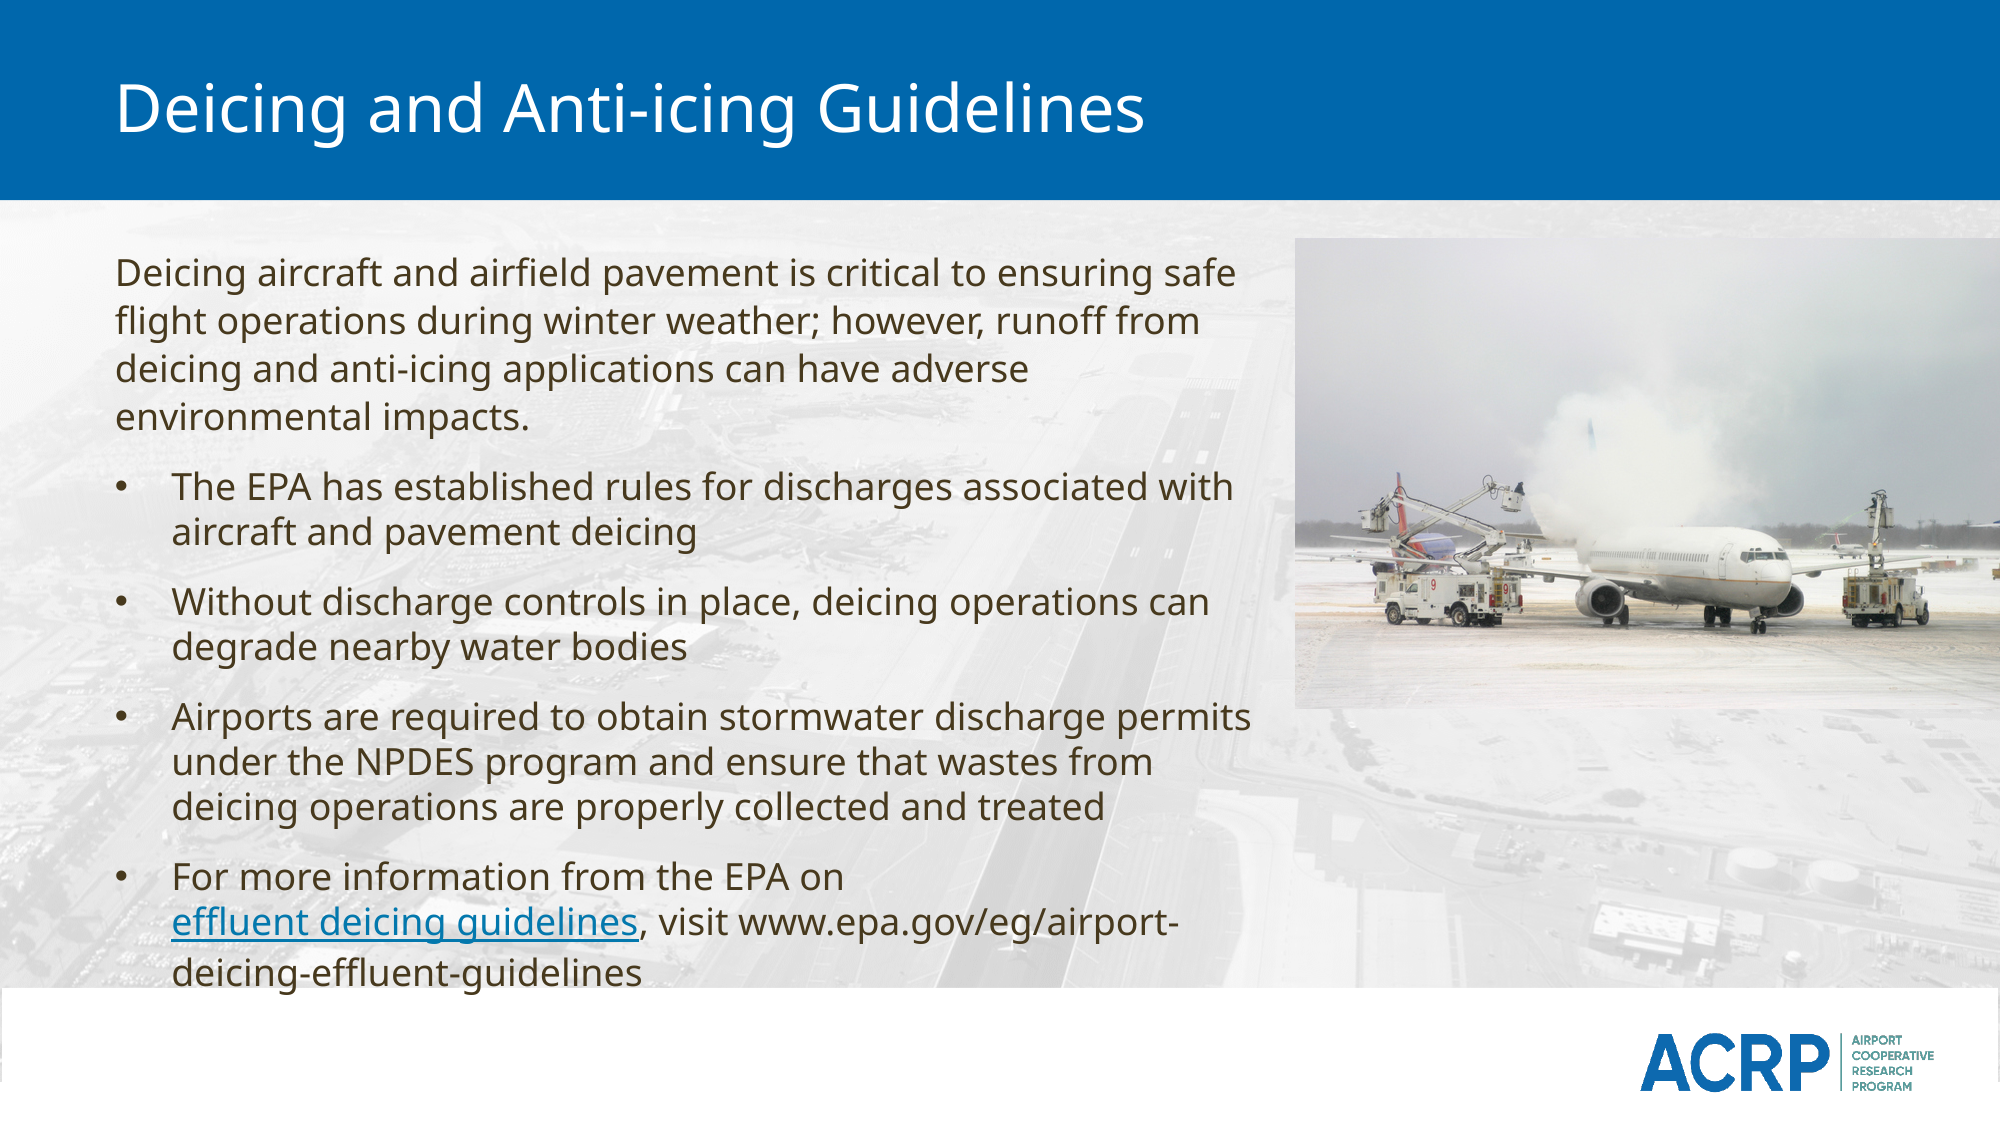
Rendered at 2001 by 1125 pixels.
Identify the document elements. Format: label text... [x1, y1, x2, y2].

picture [1295, 237, 2000, 709]
picture [1635, 1029, 1938, 1095]
title Deicing and Anti-icing Guidelines [99, 37, 1884, 176]
list Deicing aircraft and airfield pavement is critical to ensuring safe flight operations during winter weather; however, runoff from deicing and anti-icing applications can have adverse environmental impacts. The EPA has established rules for discharges associated with aircraft and pavement deicing Without discharge controls in place, deicing operations can degrade nearby water bodies Airports are required to obtain stormwater discharge permits under the NPDES program and ensure that wastes from deicing operations are properly collected and treated For more information from the EPA on effluent deicing guidelines, visit www.epa.gov/eg/airport-deicing-effluent-guidelines [99, 237, 1269, 967]
